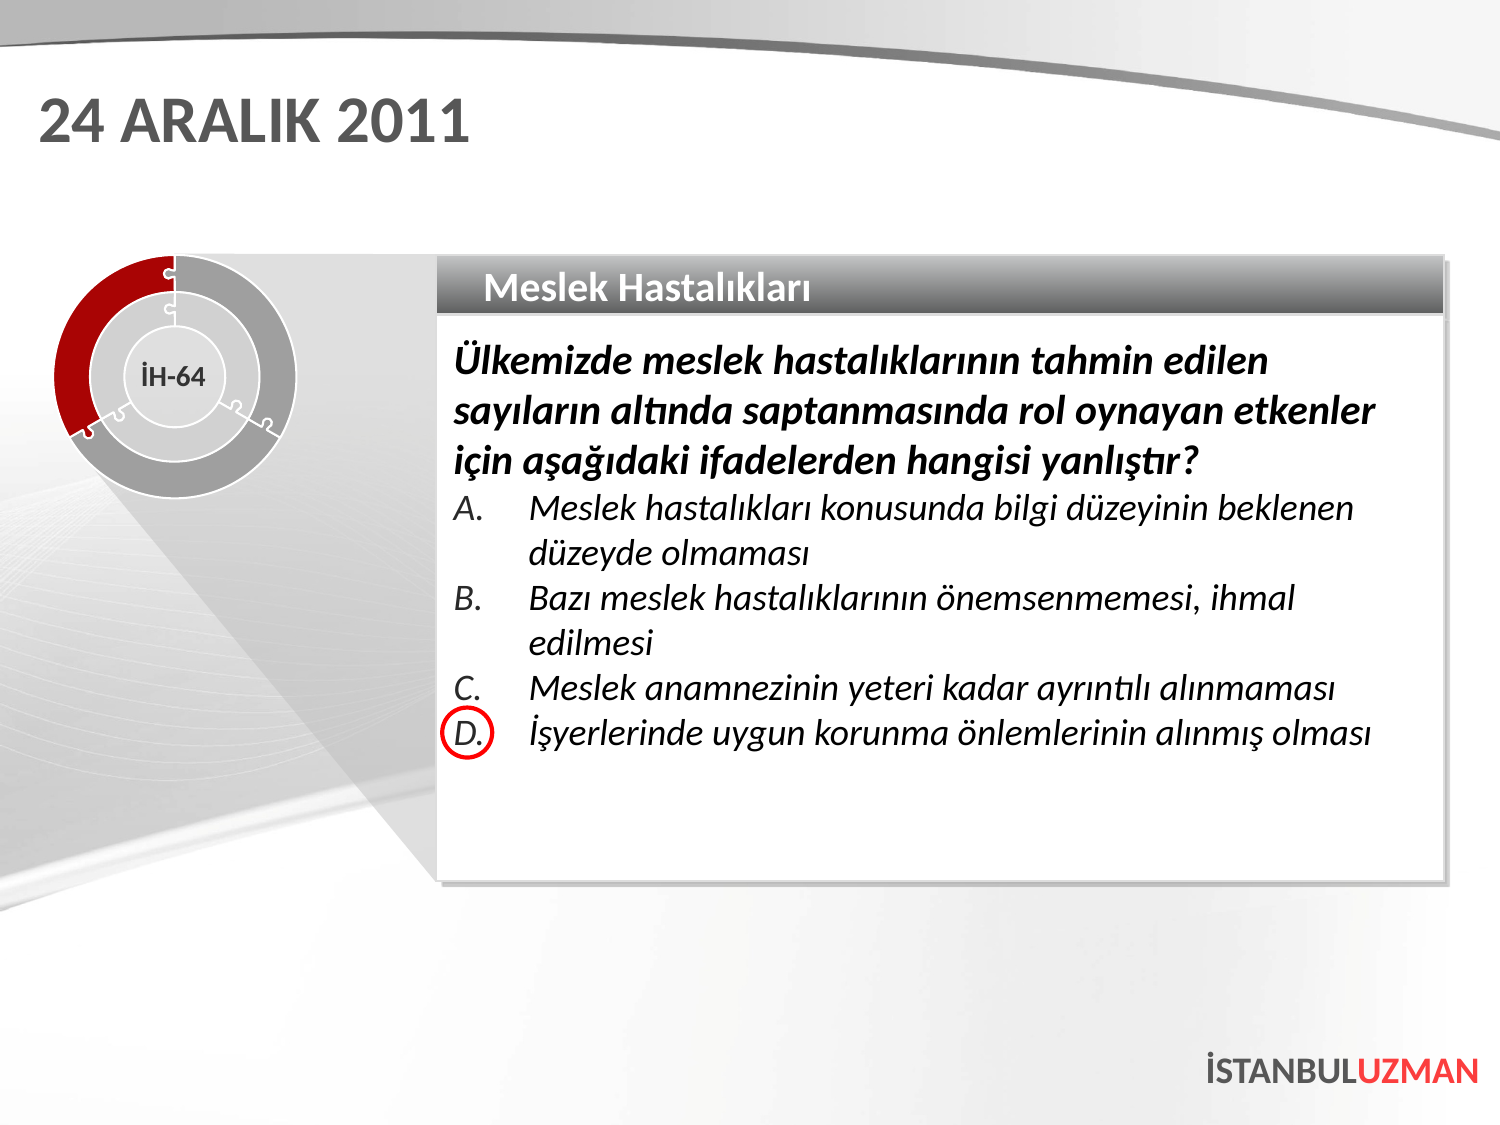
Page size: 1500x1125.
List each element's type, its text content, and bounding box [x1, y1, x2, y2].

text_box [440, 705, 495, 760]
text_box İSTANBULUZMAN [1133, 1046, 1480, 1125]
text_box Ülkemizde meslek hastalıklarının tahmin edilen sayıların altında saptanmasında rol oynayan etkenler için aşağıdaki ifadelerden hangisi yanlıştır? Meslek hastalıkları konusunda bilgi düzeyinin beklenen düzeyde olmaması Bazı meslek hastalıklarının önemsenmemesi, ihmal edilmesi Meslek anamnezinin yeteri kadar ayrıntılı alınmaması İşyerlerinde uygun korunma önlemlerinin alınmış olması [435, 315, 1444, 882]
text_box Meslek Hastalıkları [435, 255, 1444, 315]
text_box [125, 253, 436, 882]
text_box 24 ARALIK 2011 [38, 67, 1485, 174]
picture [0, 0, 1500, 1125]
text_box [52, 254, 297, 499]
